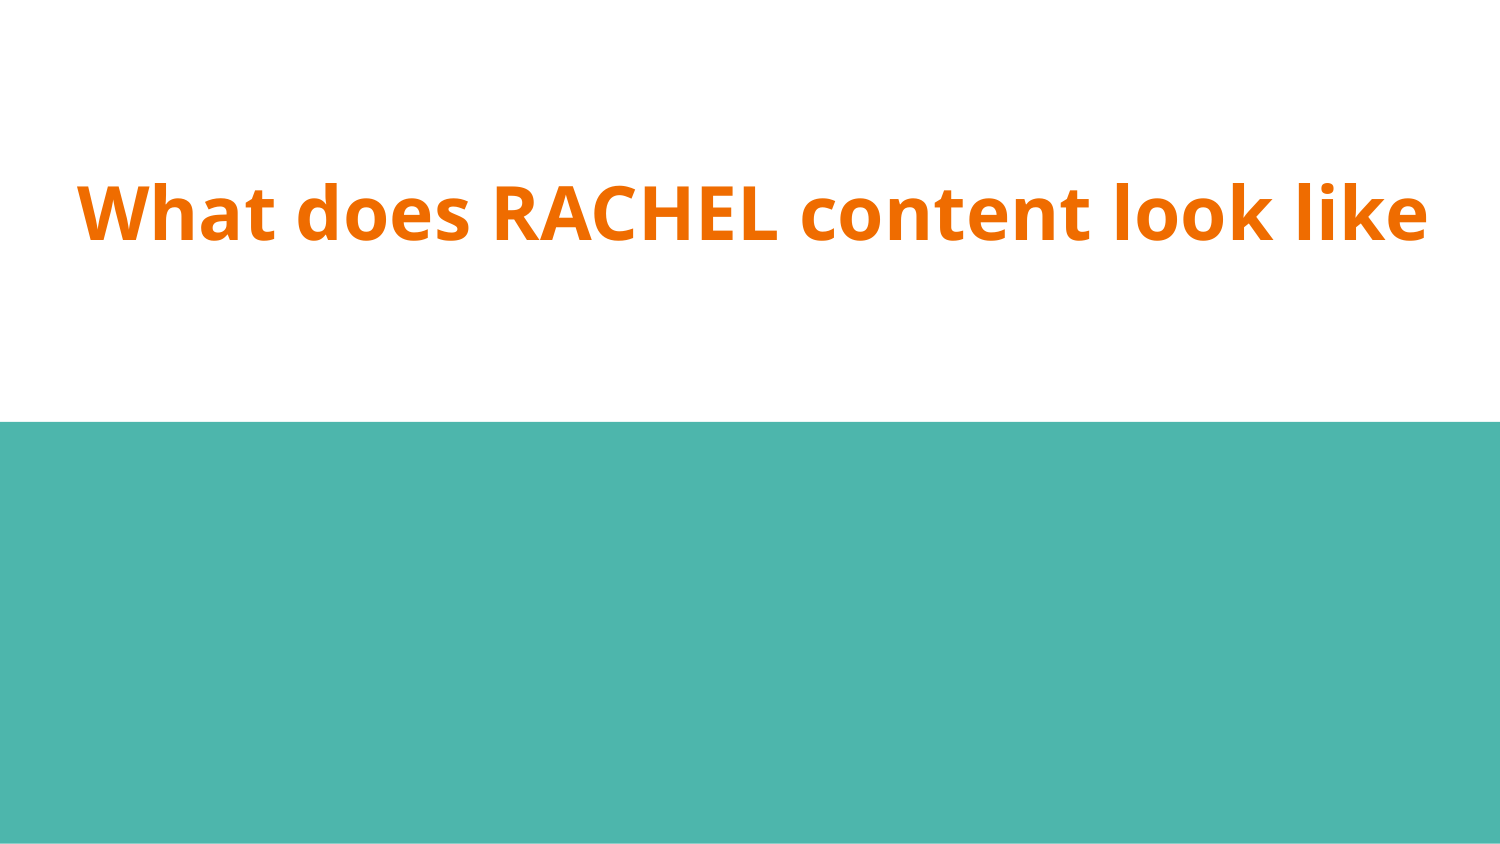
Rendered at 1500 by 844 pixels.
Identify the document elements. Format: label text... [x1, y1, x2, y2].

title What does RACHEL content look like [51, 133, 1458, 289]
